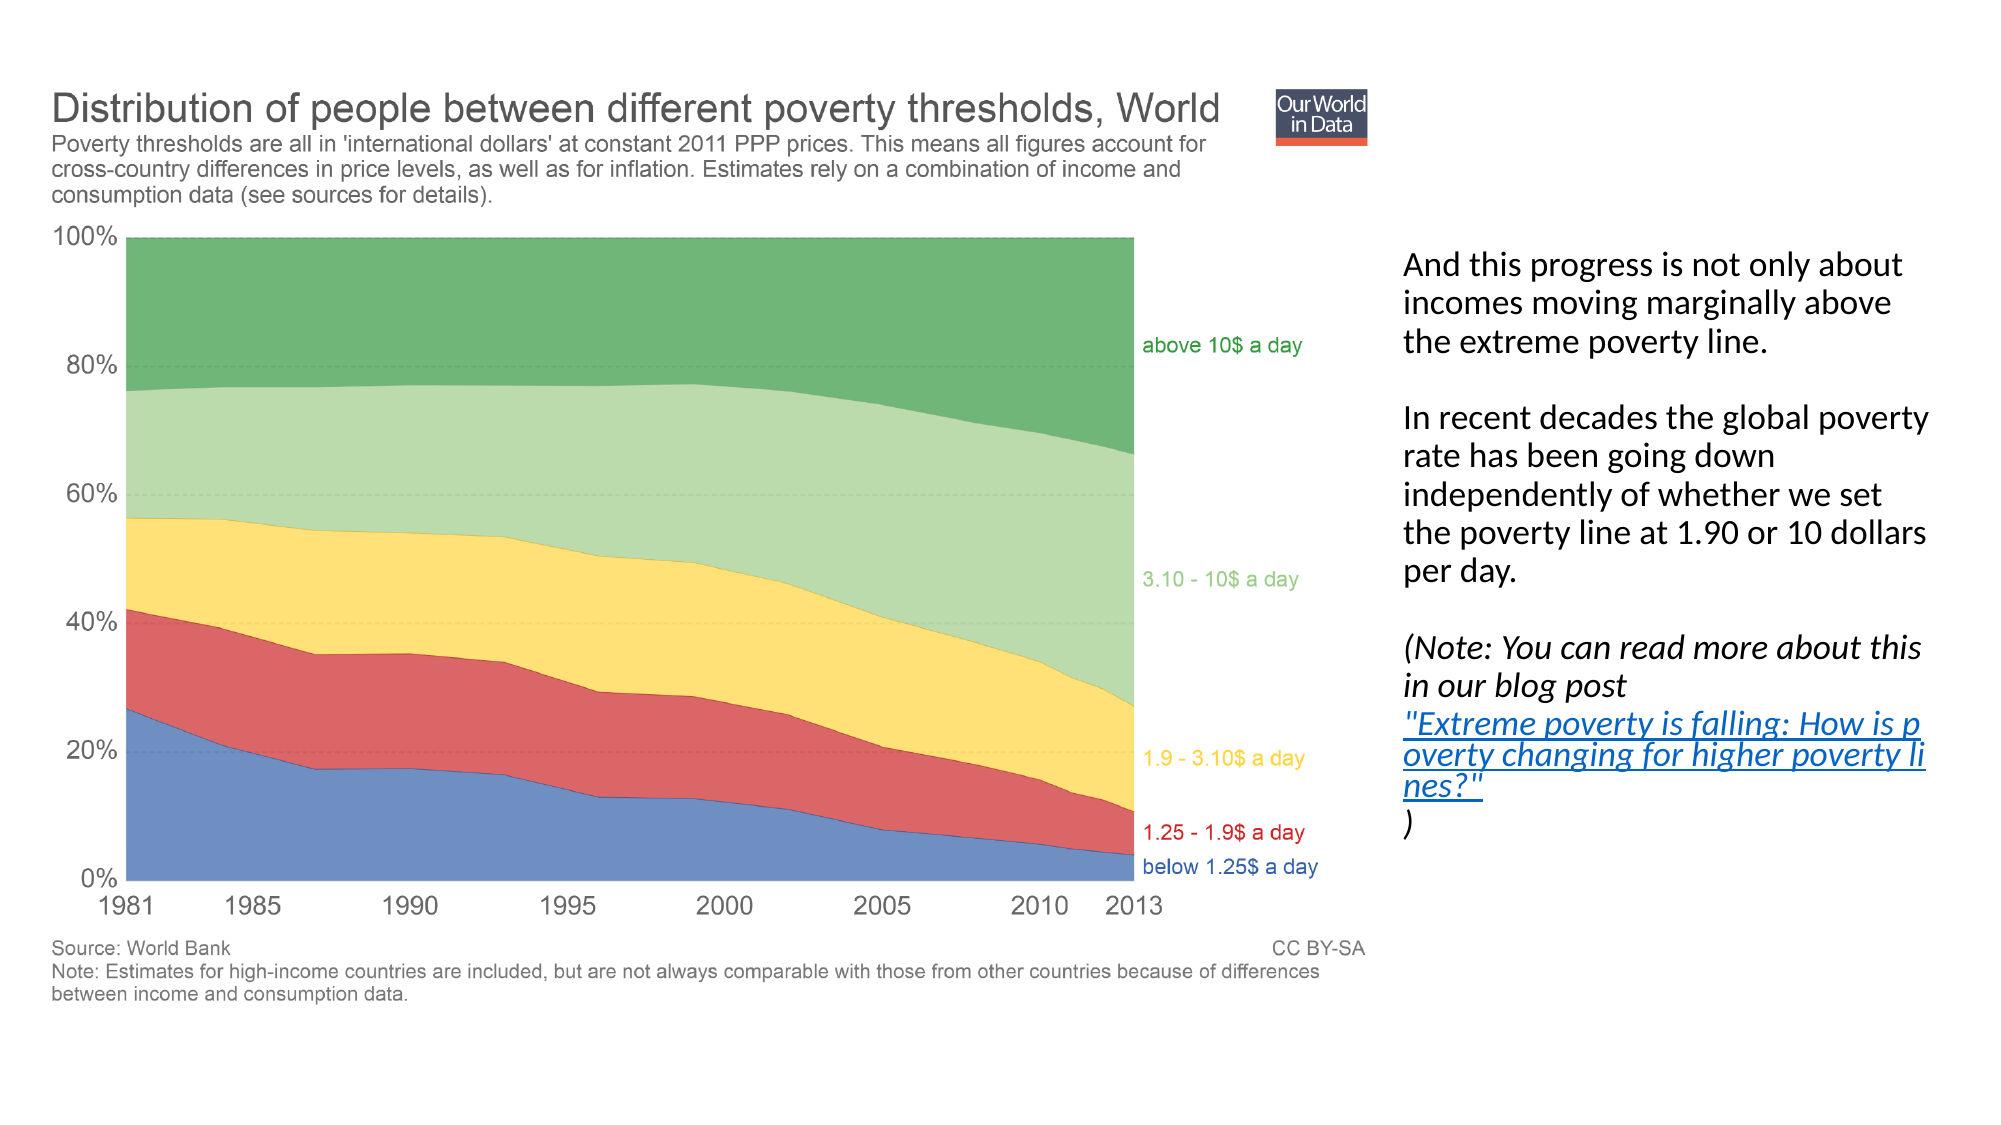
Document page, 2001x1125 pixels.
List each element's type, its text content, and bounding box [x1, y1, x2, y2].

list And this progress is not only about incomes moving marginally above the extreme poverty line. In recent decades the global poverty rate has been going down independently of whether we set the poverty line at 1.90 or 10 dollars per day. (Note: You can read more about this in our blog post "Extreme poverty is falling: How is poverty changing for higher poverty lines?") [1391, 238, 1952, 806]
picture [27, 65, 1391, 1028]
